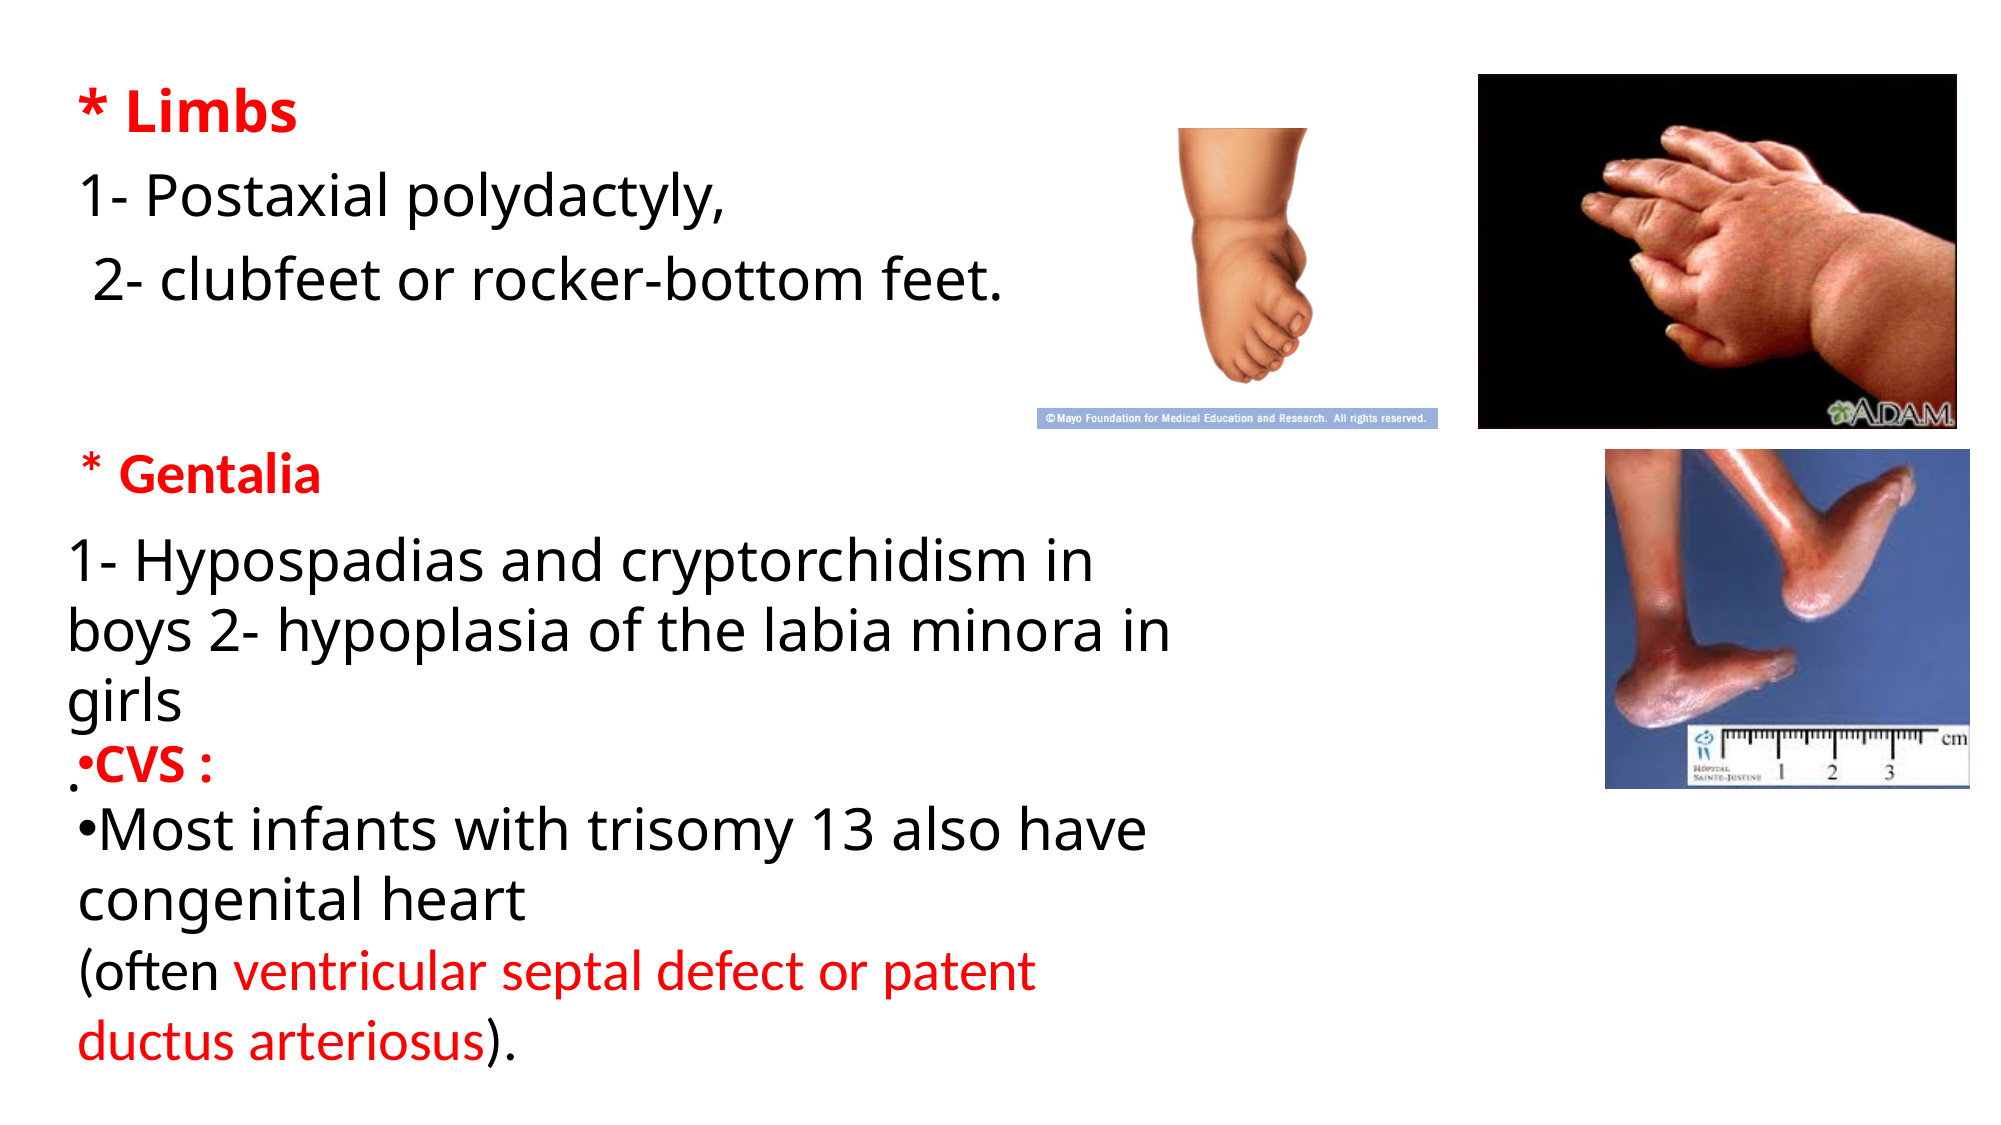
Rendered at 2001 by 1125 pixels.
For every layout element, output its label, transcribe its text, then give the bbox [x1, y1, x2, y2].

picture [1037, 128, 1438, 429]
picture [1605, 449, 1970, 789]
text_box * Gentalia [62, 428, 588, 513]
picture [1478, 74, 1957, 429]
text_box 1- Hypospadias and cryptorchidism in boys 2- hypoplasia of the labia minora in girls . [51, 516, 1213, 856]
list * Limbs 1- Postaxial polydactyly, 2- clubfeet or rocker-bottom feet. [62, 75, 1788, 789]
text_box CVS : Most infants with trisomy 13 also have congenital heart (often ventricular septal defect or patent ductus arteriosus). [62, 724, 1213, 1125]
